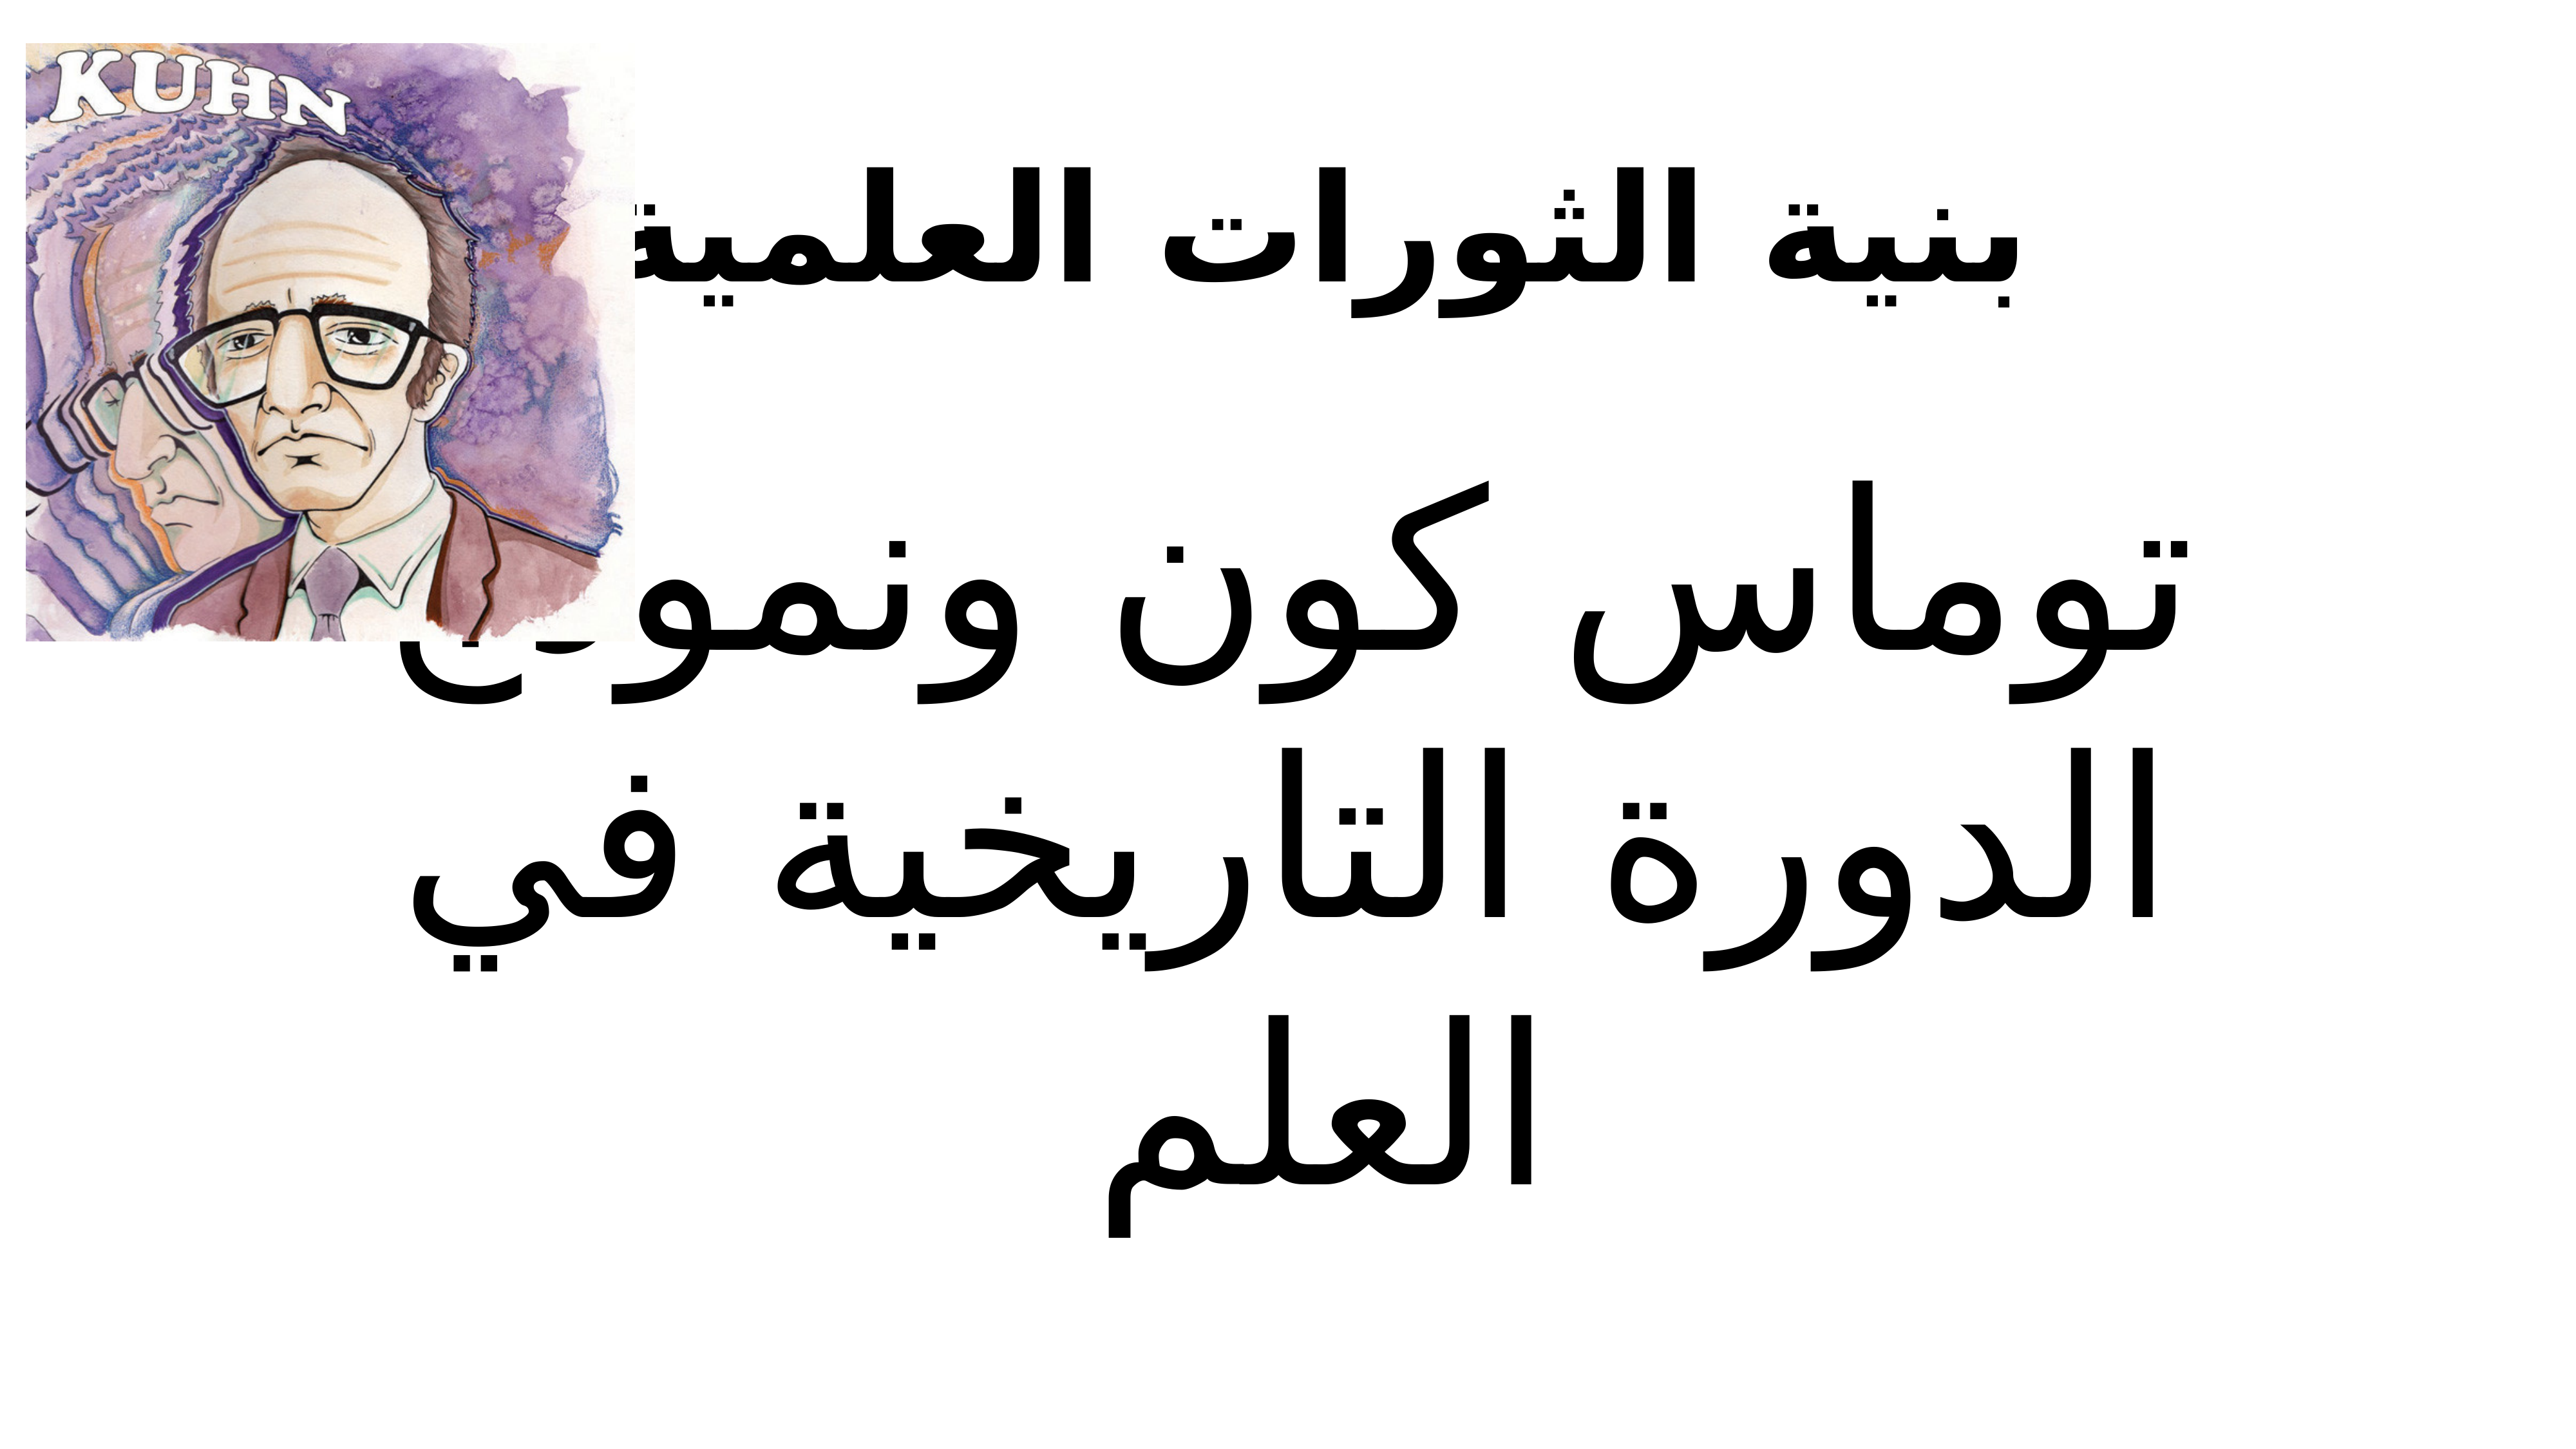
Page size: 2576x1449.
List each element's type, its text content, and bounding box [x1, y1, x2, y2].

picture [26, 43, 636, 642]
title بنية الثورات العلمية [639, 100, 2398, 341]
list توماس كون ونموذج الدورة التاريخية في العلم [178, 341, 2398, 1316]
